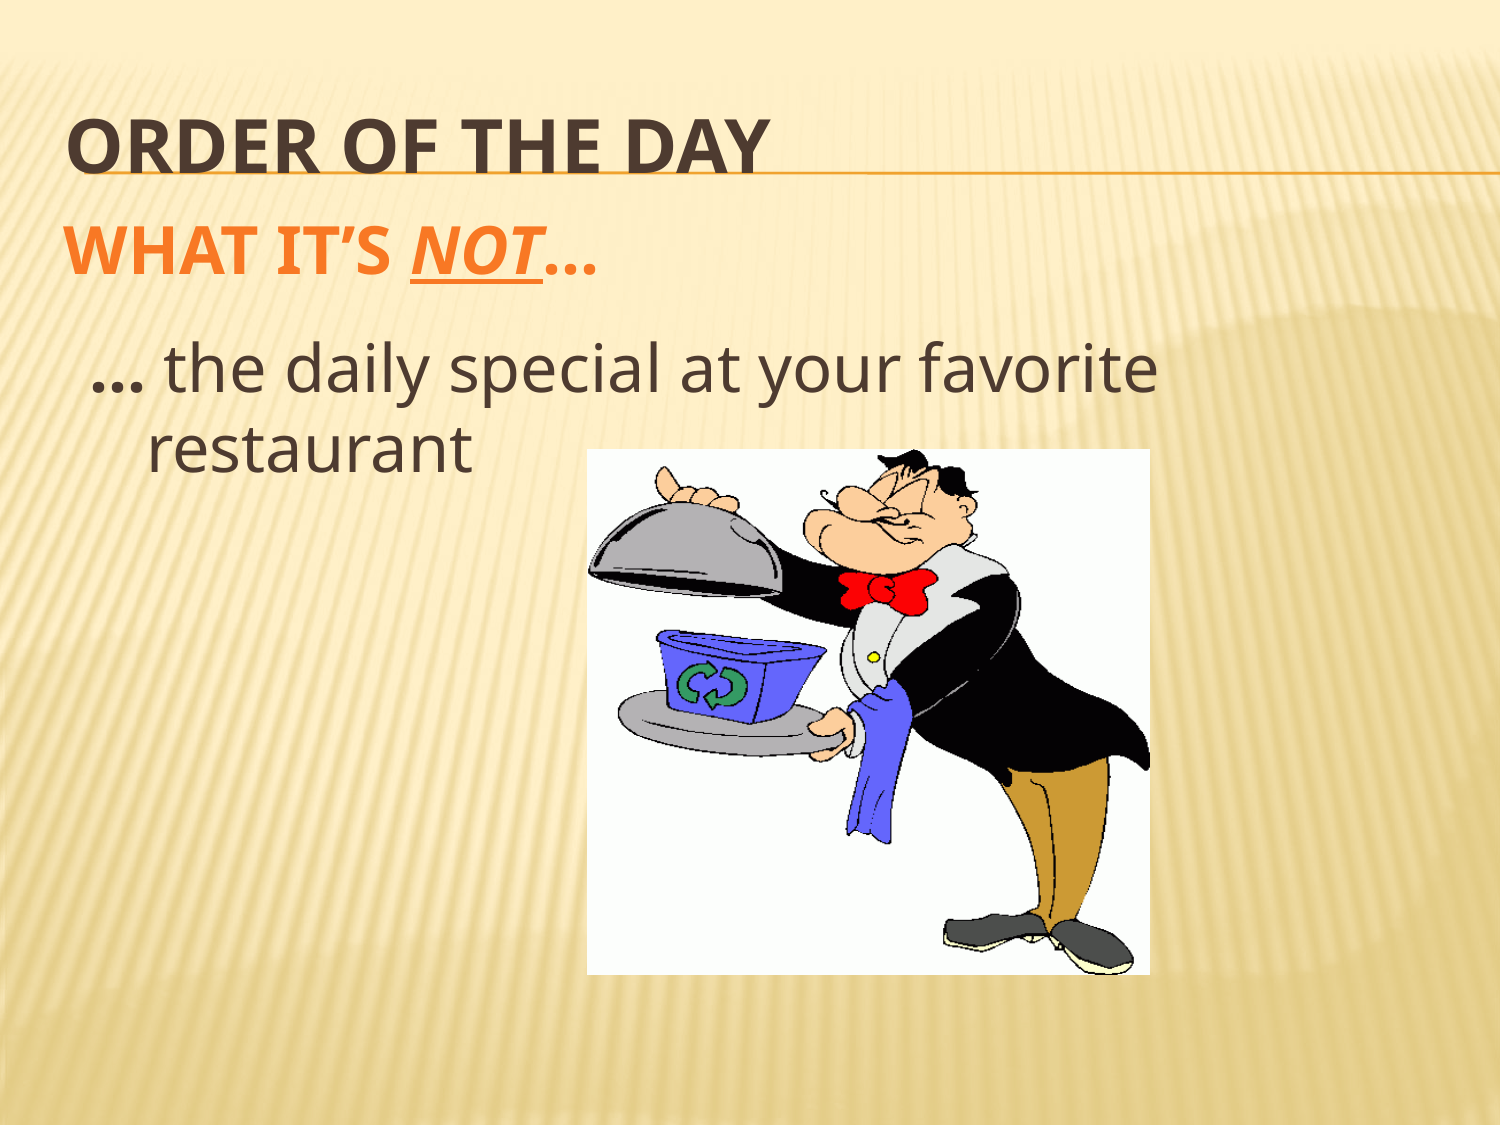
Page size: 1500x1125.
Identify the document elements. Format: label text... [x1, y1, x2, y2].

list … the daily special at your favorite restaurant [75, 295, 1413, 988]
title Order of the Day [50, 75, 1475, 213]
picture [587, 449, 1151, 976]
text_box WHAT IT’S NOT… [48, 199, 1450, 295]
